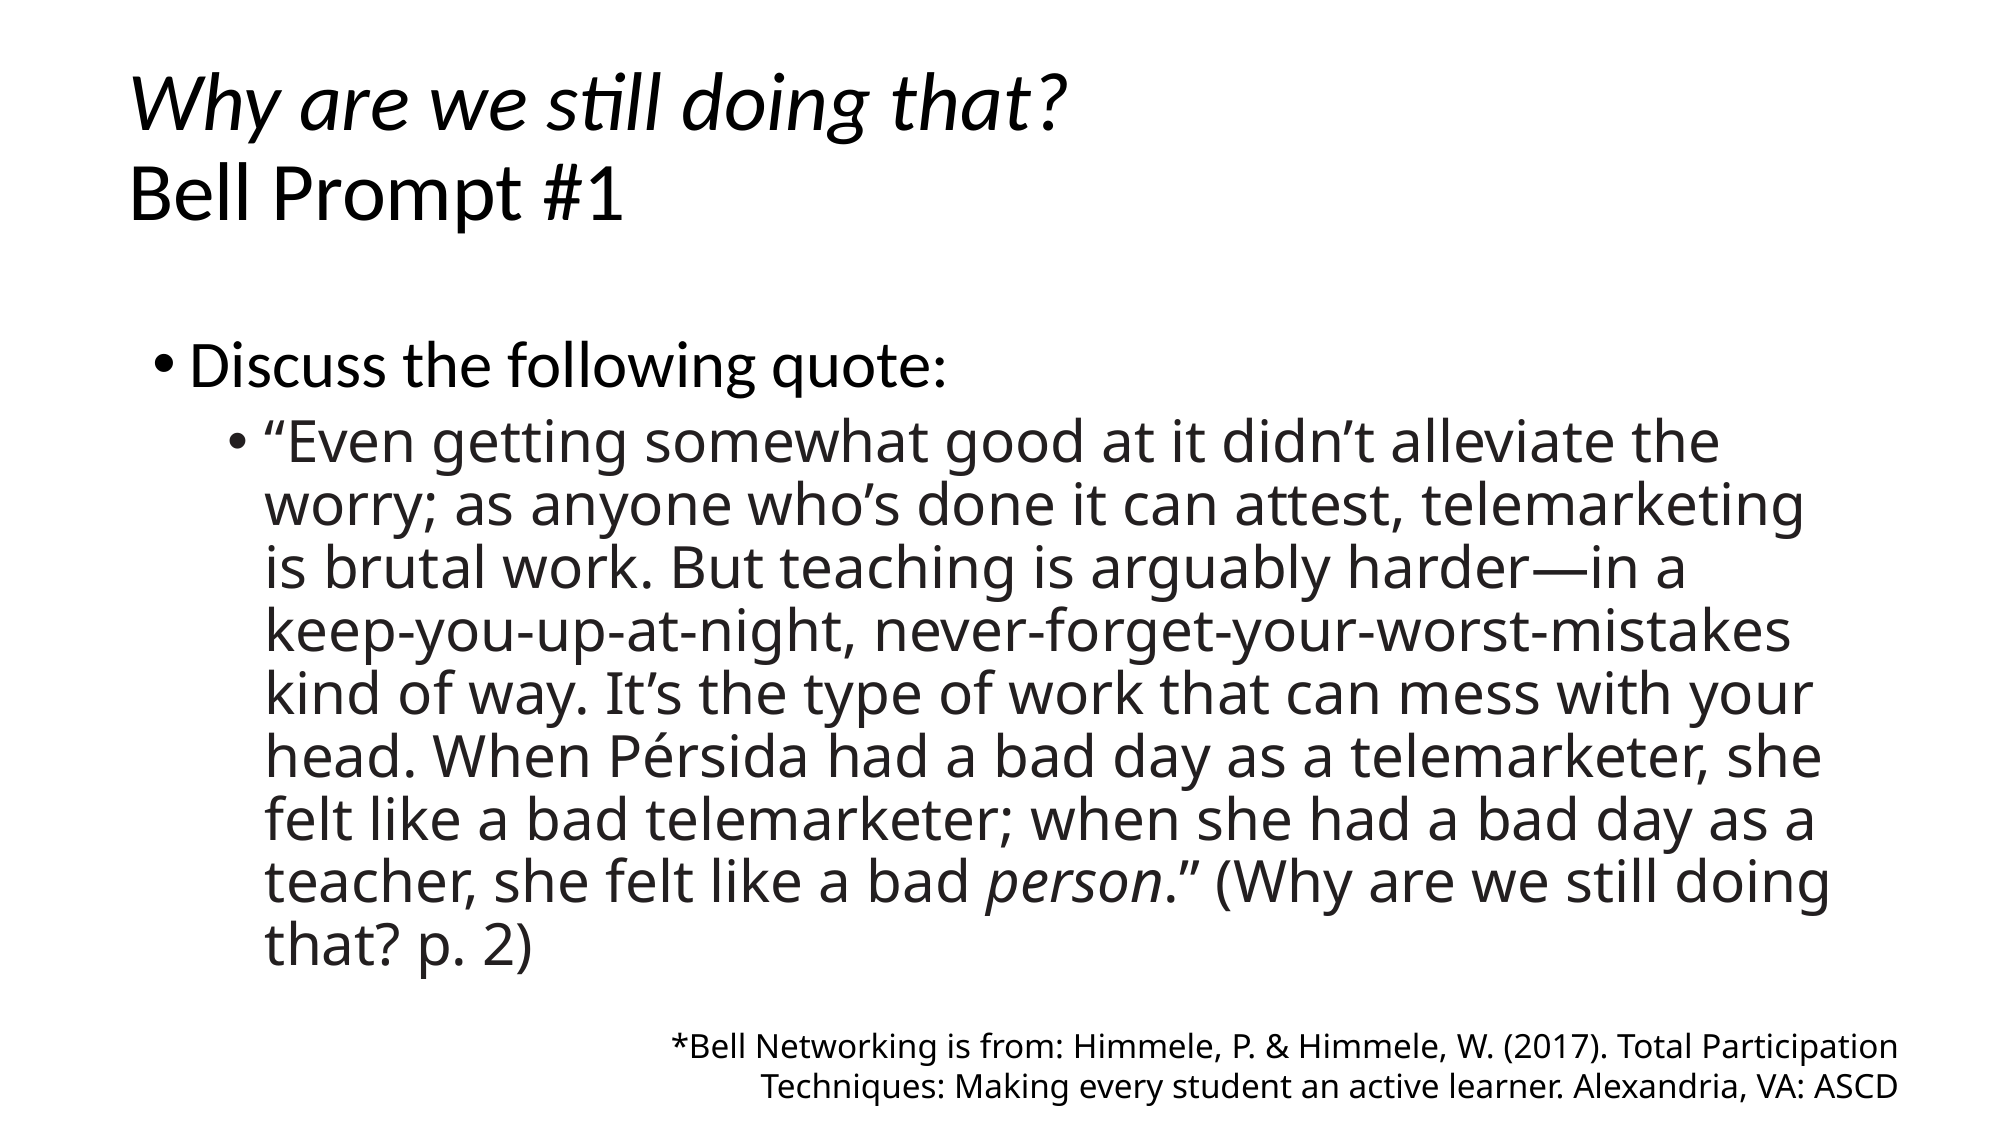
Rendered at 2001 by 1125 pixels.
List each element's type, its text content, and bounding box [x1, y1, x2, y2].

list Discuss the following quote: “Even getting somewhat good at it didn’t alleviate the worry; as anyone who’s done it can attest, telemarketing is brutal work. But teaching is arguably harder—in a keep-you-up-at-night, never-forget-your-worst-mistakes kind of way. It’s the type of work that can mess with your head. When Pérsida had a bad day as a telemarketer, she felt like a bad telemarketer; when she had a bad day as a teacher, she felt like a bad person.” (Why are we still doing that? p. 2) [137, 322, 1863, 1037]
title Why are we still doing that? Bell Prompt #1 [113, 39, 1887, 258]
text_box *Bell Networking is from: Himmele, P. & Himmele, W. (2017). Total Participation Techniques: Making every student an active learner. Alexandria, VA: ASCD [627, 1023, 1916, 1107]
